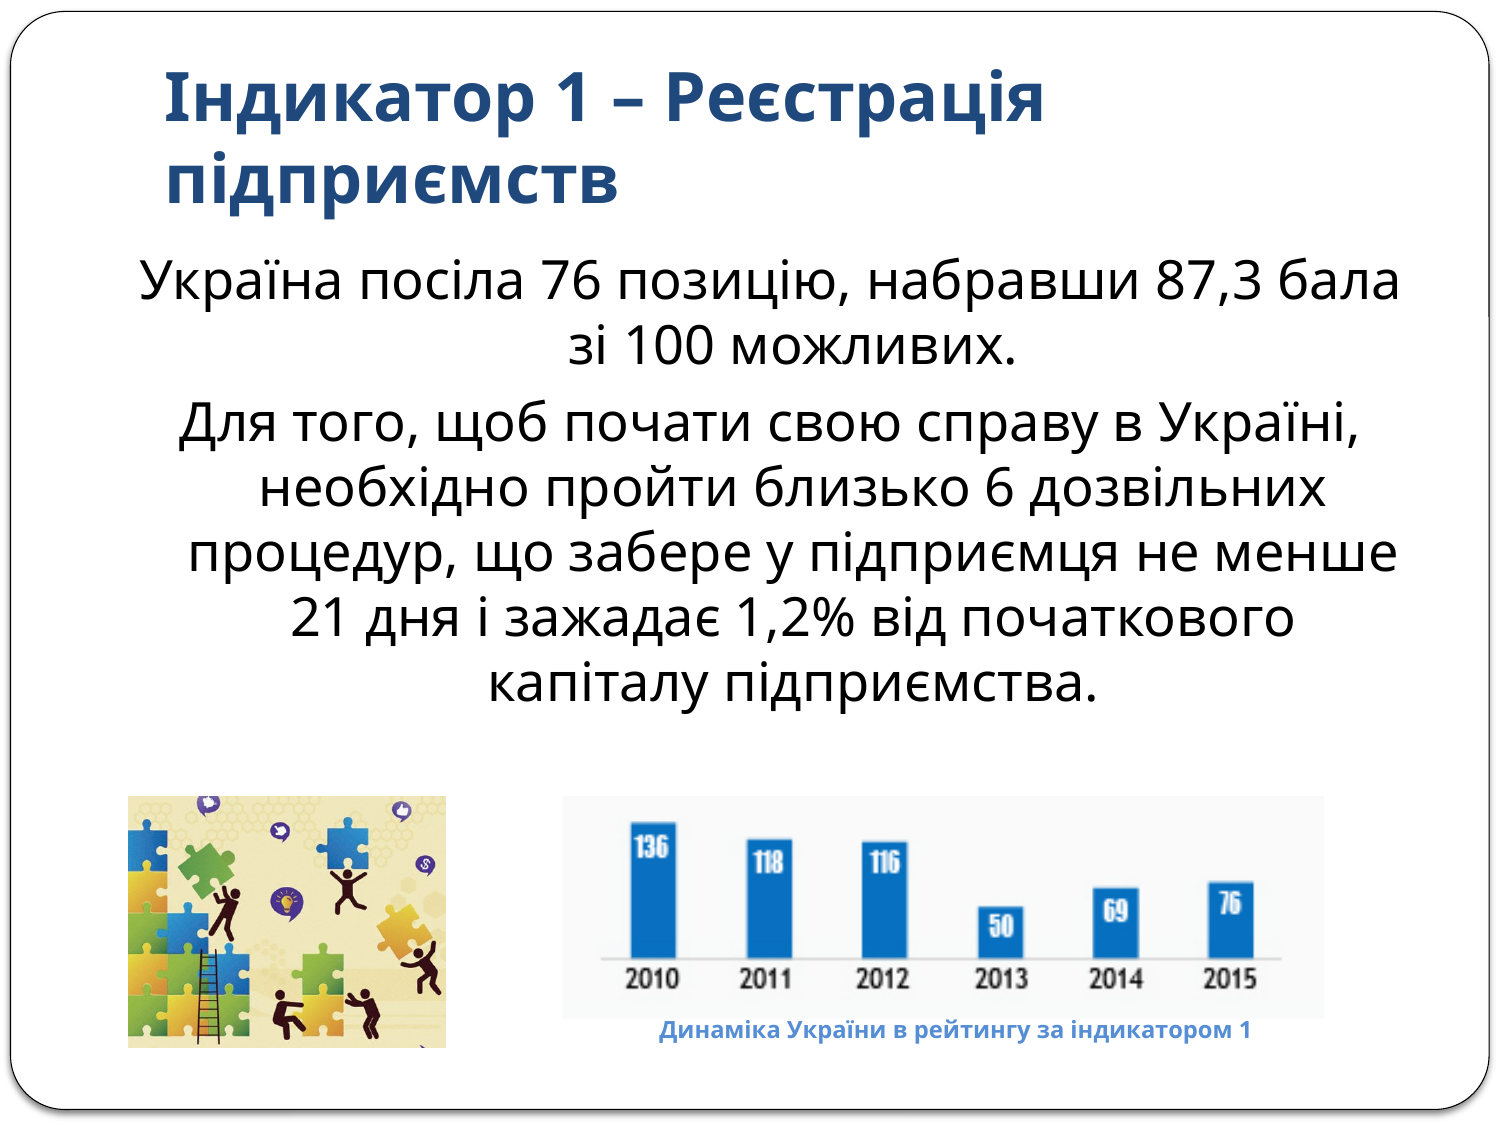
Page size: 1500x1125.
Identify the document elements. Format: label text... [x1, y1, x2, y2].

picture [128, 796, 446, 1049]
picture [562, 796, 1325, 1020]
text_box Динаміка України в рейтингу за індикатором 1 [644, 1028, 1297, 1055]
title Індикатор 1 – Реєстрація підприємств [150, 45, 1425, 233]
list Україна посіла 76 позицію, набравши 87,3 бала зі 100 можливих. Для того, щоб почати свою справу в Україні, необхідно пройти близько 6 дозвільних процедур, що забере у підприємця не менше 21 дня і зажадає 1,2% від початкового капіталу підприємства. [117, 237, 1425, 727]
